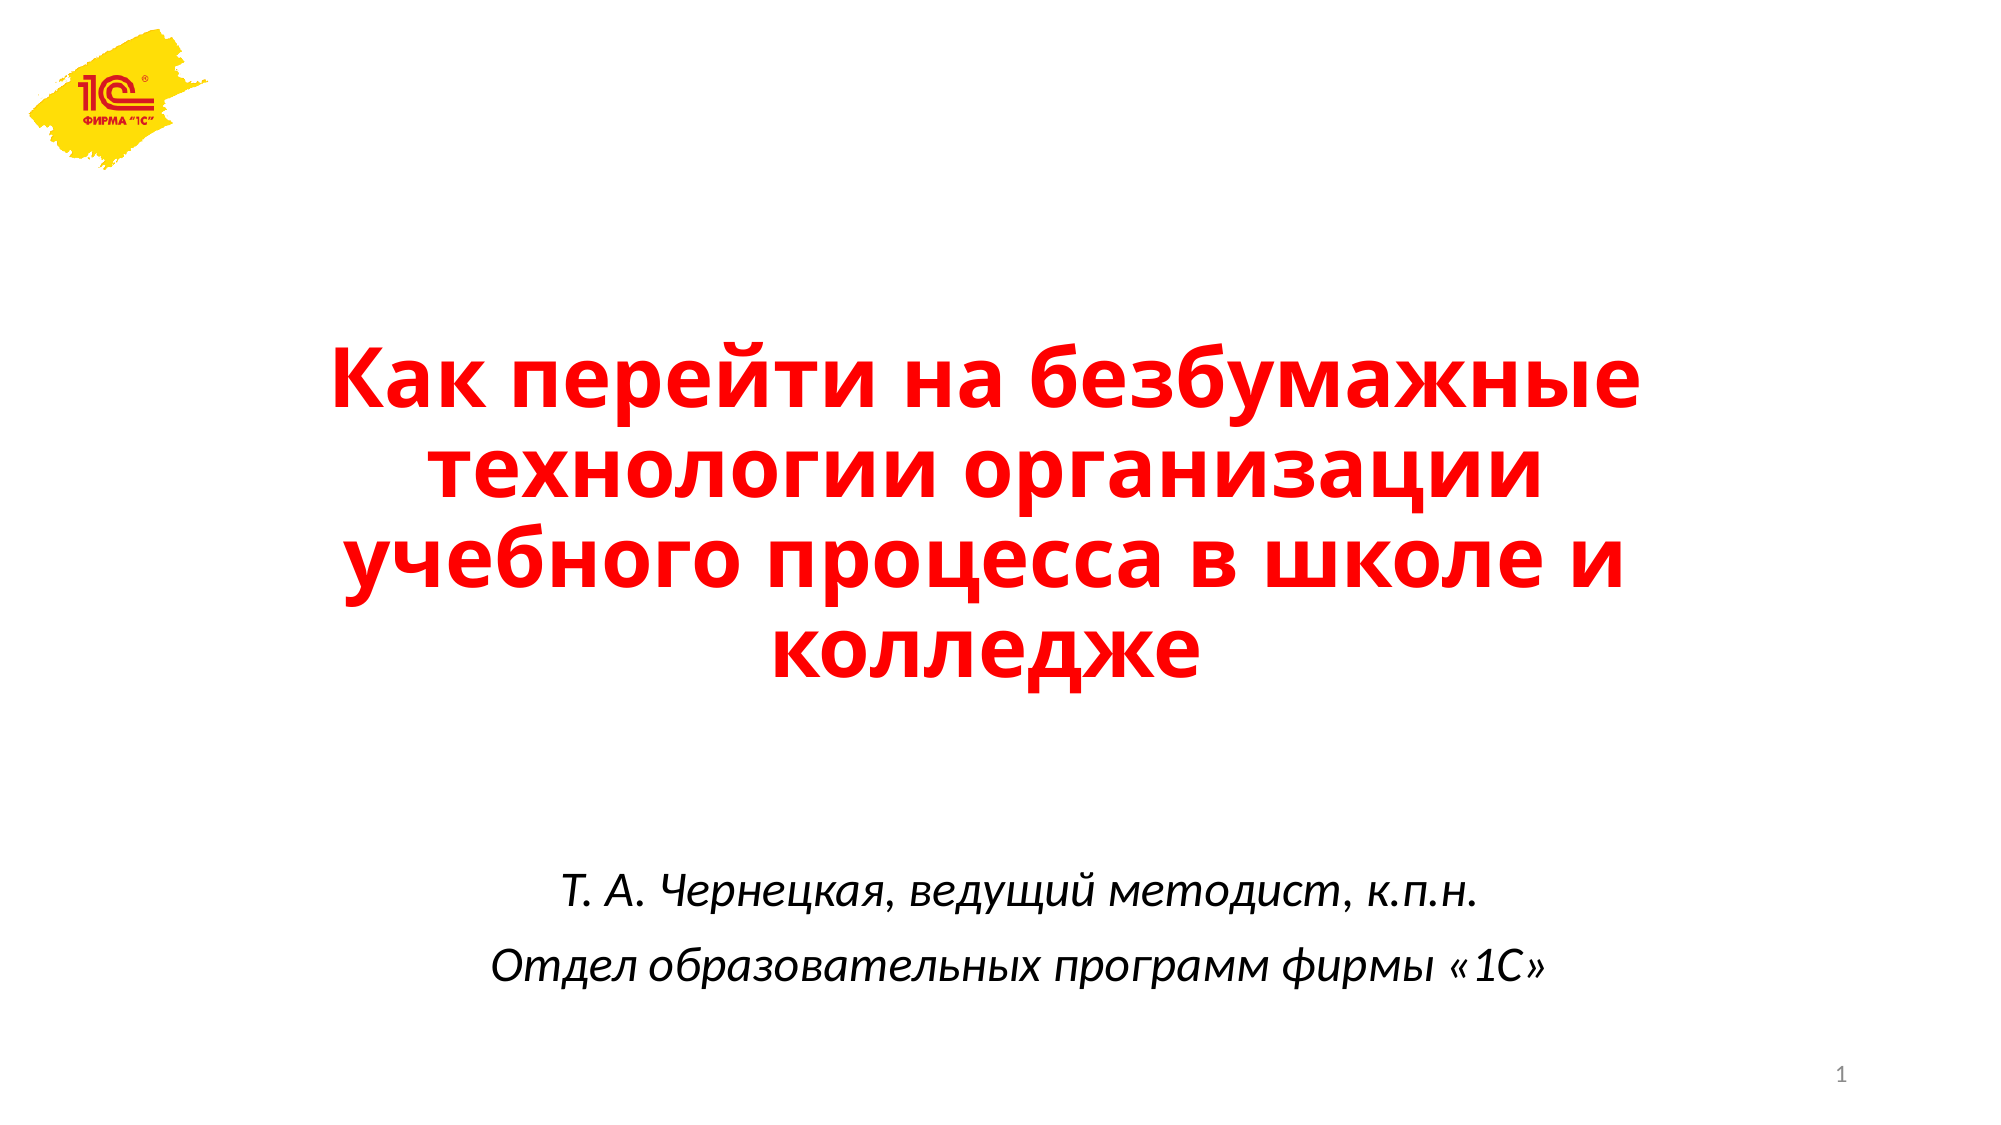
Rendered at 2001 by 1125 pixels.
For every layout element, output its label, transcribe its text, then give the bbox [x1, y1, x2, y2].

slide_number 1 [1412, 1042, 1863, 1103]
picture [23, 24, 212, 173]
subtitle Т. А. Чернецкая, ведущий методист, к.п.н. Отдел образовательных программ фирмы «1С» [269, 855, 1770, 1013]
title Как перейти на безбумажные технологии организации учебного процесса в школе и колледже [202, 304, 1770, 703]
